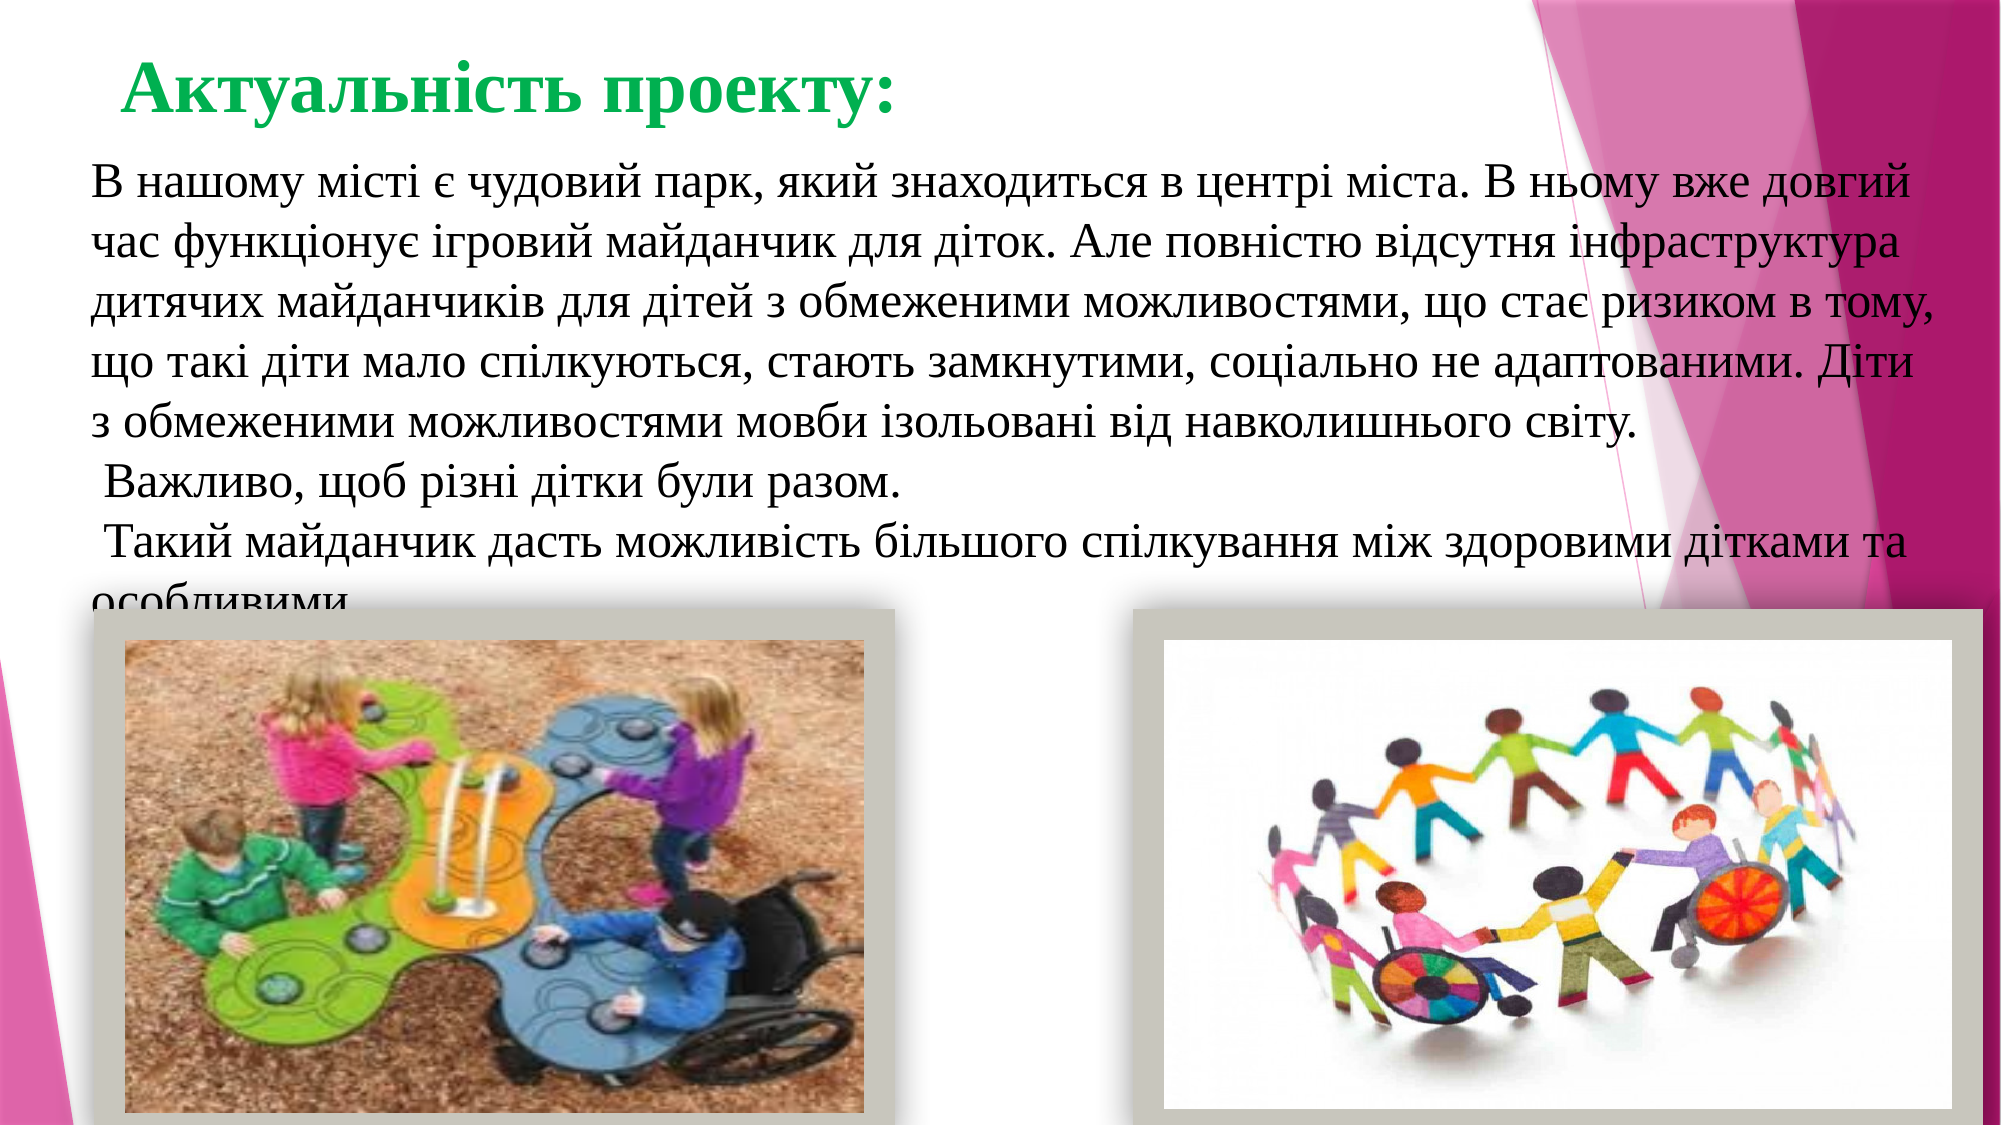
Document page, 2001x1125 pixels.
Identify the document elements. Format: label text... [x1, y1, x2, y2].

picture [124, 639, 865, 1114]
title Актуальність проекту: [105, 29, 1516, 139]
text_box В нашому місті є чудовий парк, який знаходиться в центрі міста. В ньому вже довгий час функціонує ігровий майданчик для діток. Але повністю відсутня інфраструктура дитячих майданчиків для дітей з обмеженими можливостями, що стає ризиком в тому, що такі діти мало спілкуються, стають замкнутими, соціально не адаптованими. Діти з обмеженими можливостями мовби ізольовані від навколишнього світу. Важливо, щоб різні дітки були разом. Такий майданчик дасть можливість більшого спілкування між здоровими дітками та особливими. [76, 139, 1952, 635]
picture [1163, 639, 1953, 1110]
